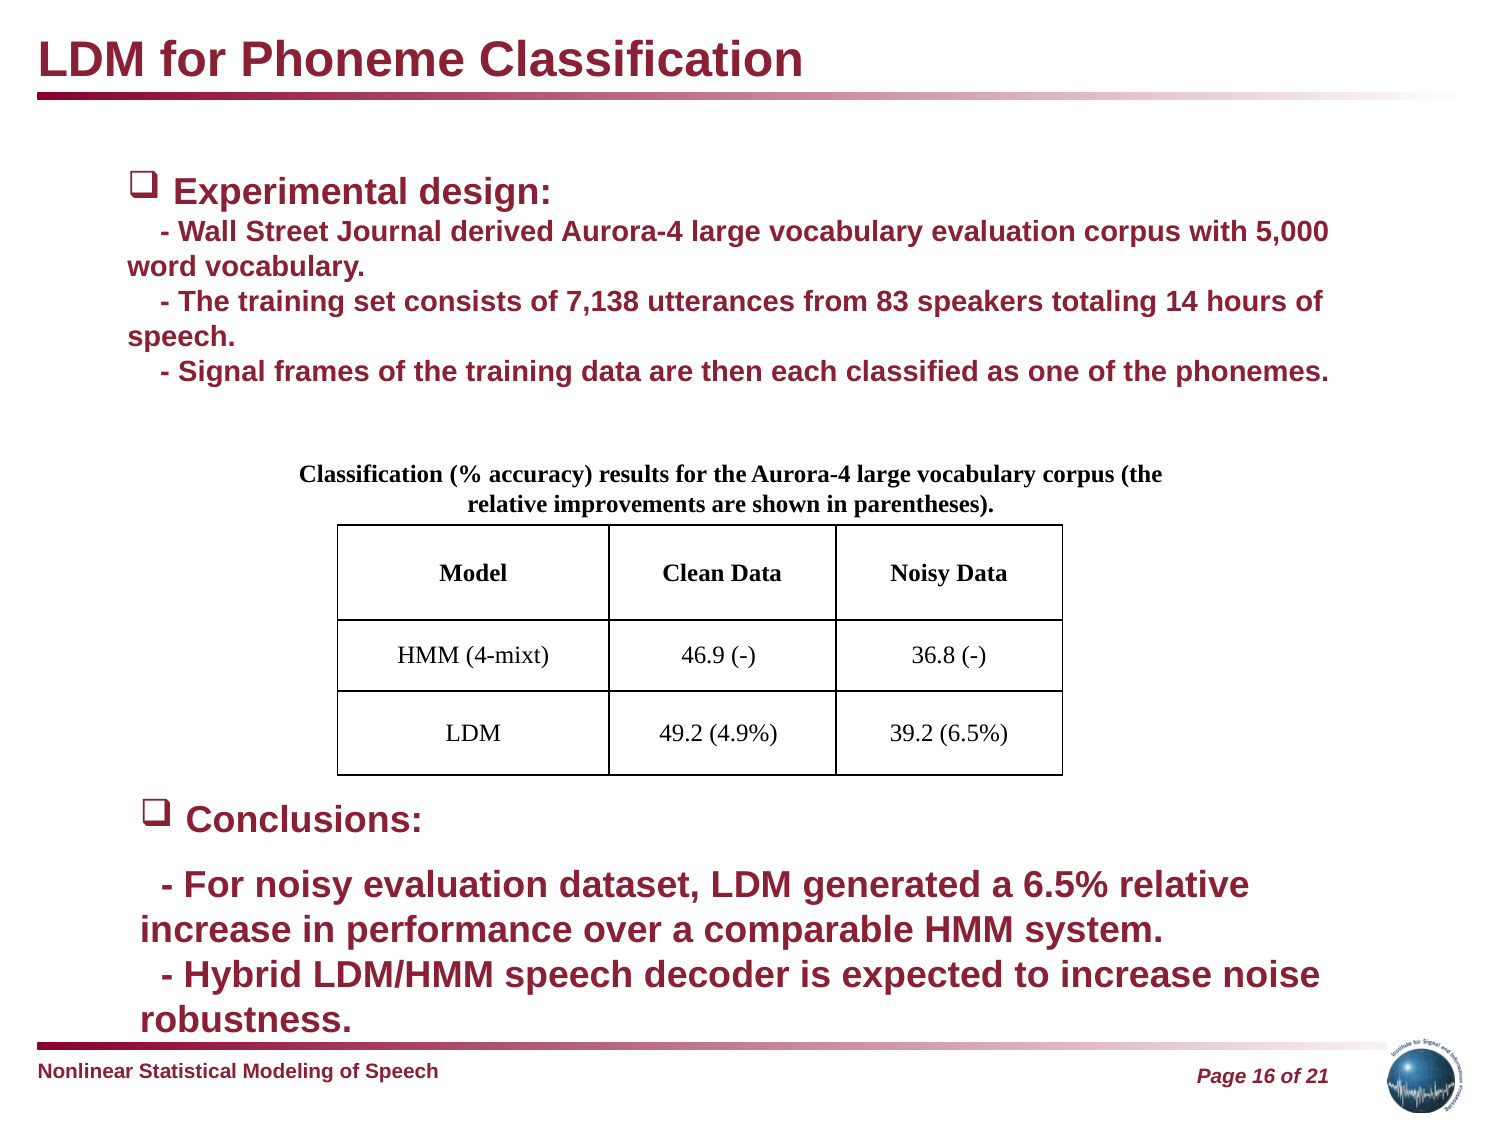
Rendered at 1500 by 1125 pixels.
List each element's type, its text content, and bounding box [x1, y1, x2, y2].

table_header Clean Data [610, 526, 835, 619]
text_box Experimental design: - Wall Street Journal derived Aurora-4 large vocabulary evaluation corpus with 5,000 word vocabulary. - The training set consists of 7,138 utterances from 83 speakers totaling 14 hours of speech. - Signal frames of the training data are then each classified as one of the phonemes. [112, 159, 1413, 395]
table_cell 46.9 (-) [610, 621, 835, 690]
table_cell LDM [338, 692, 608, 774]
table_header Model [338, 526, 608, 619]
picture [1387, 1038, 1463, 1113]
list LDM for Phoneme Classification [37, 26, 1463, 85]
table_cell 49.2 (4.9%) [610, 692, 835, 774]
text_box Classification (% accuracy) results for the Aurora-4 large vocabulary corpus (the relative improvements are shown in parentheses). [274, 449, 1188, 525]
text_box Conclusions: - For noisy evaluation dataset, LDM generated a 6.5% relative increase in performance over a comparable HMM system. - Hybrid LDM/HMM speech decoder is expected to increase noise robustness. [124, 787, 1338, 1048]
table_header Noisy Data [837, 526, 1062, 619]
table_cell HMM (4-mixt) [338, 621, 608, 690]
table_cell 36.8 (-) [837, 621, 1062, 690]
table_cell 39.2 (6.5%) [837, 692, 1062, 774]
